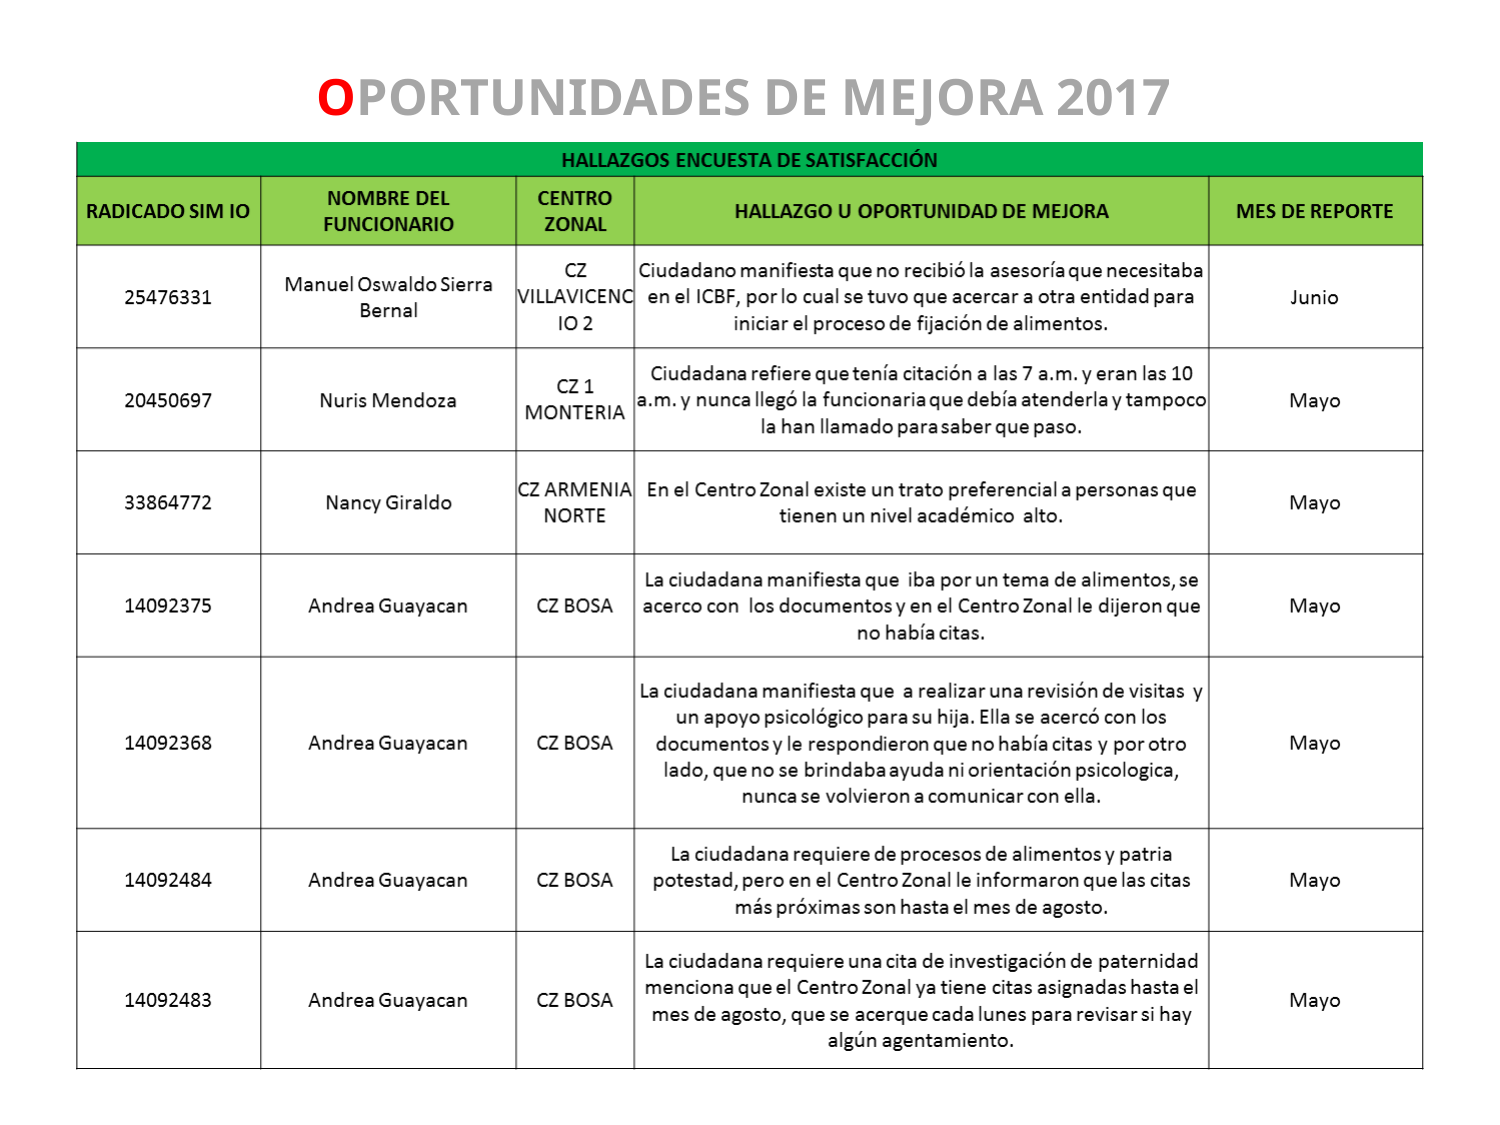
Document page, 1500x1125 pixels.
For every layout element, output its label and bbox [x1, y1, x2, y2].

text_box [0, 58, 1488, 133]
picture [76, 139, 1424, 1070]
